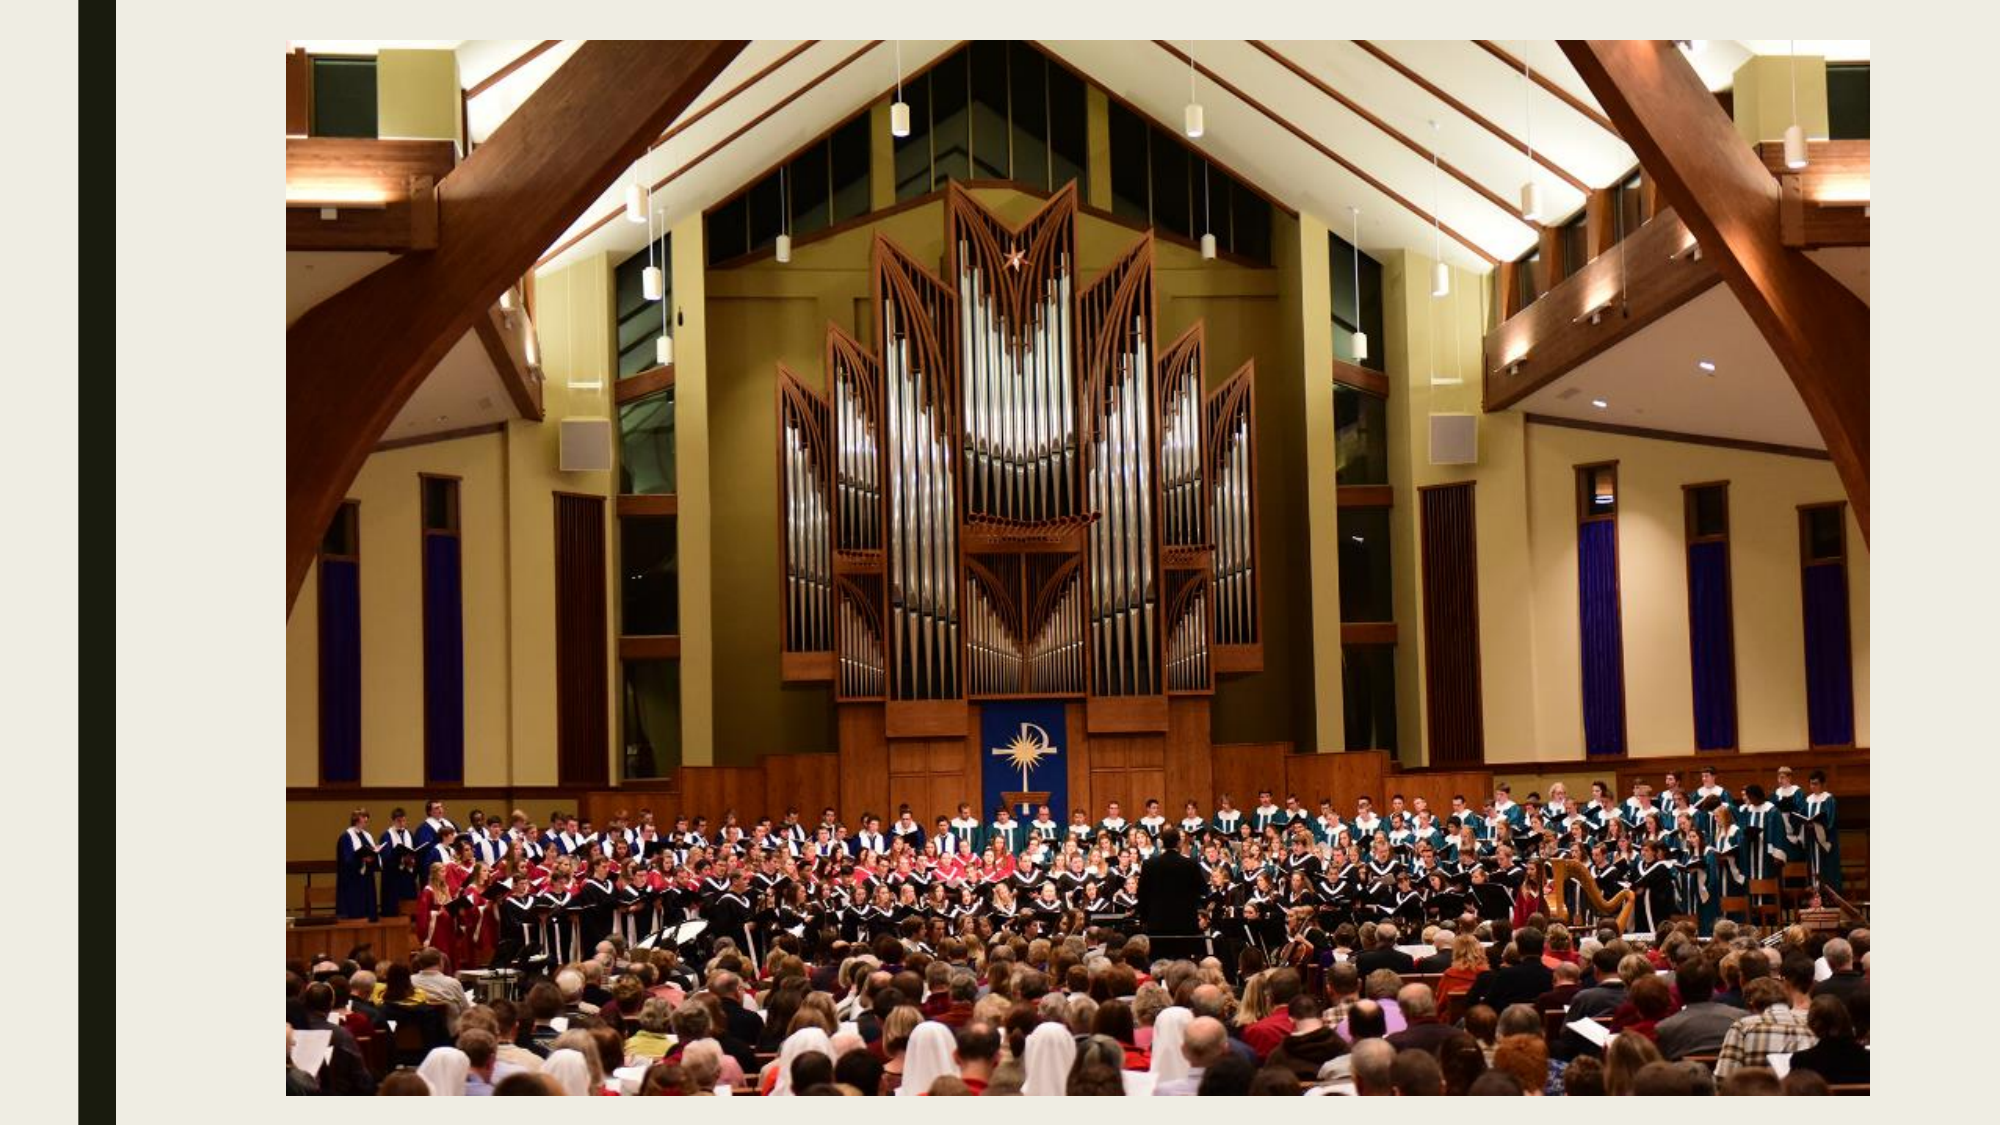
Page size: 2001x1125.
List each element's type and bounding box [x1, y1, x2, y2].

picture [286, 40, 1870, 1096]
